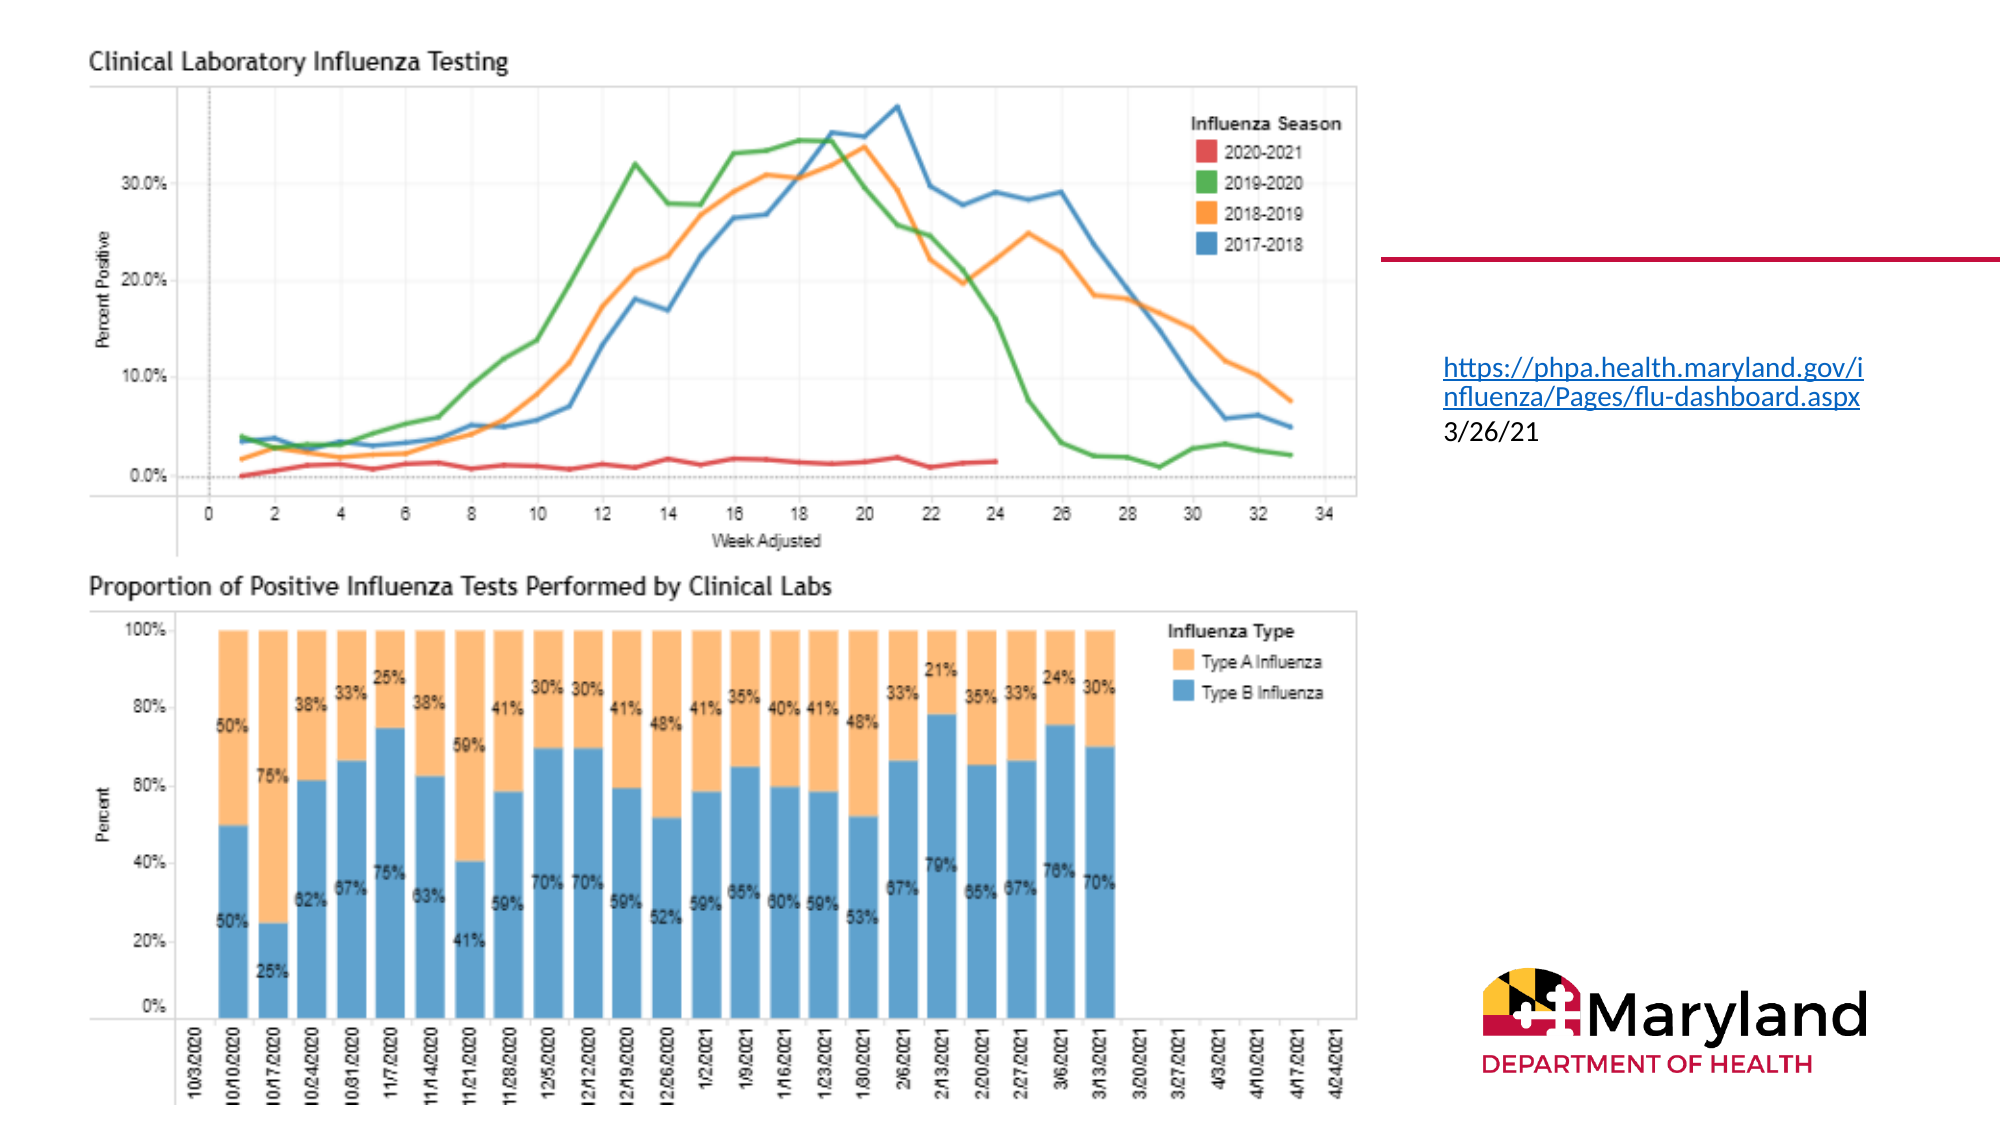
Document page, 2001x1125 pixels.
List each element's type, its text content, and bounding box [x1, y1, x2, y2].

text_box https://phpa.health.maryland.gov/influenza/Pages/flu-dashboard.aspx 3/26/21 [1428, 340, 1886, 426]
picture [46, 42, 1381, 1105]
picture [1473, 958, 1866, 1073]
